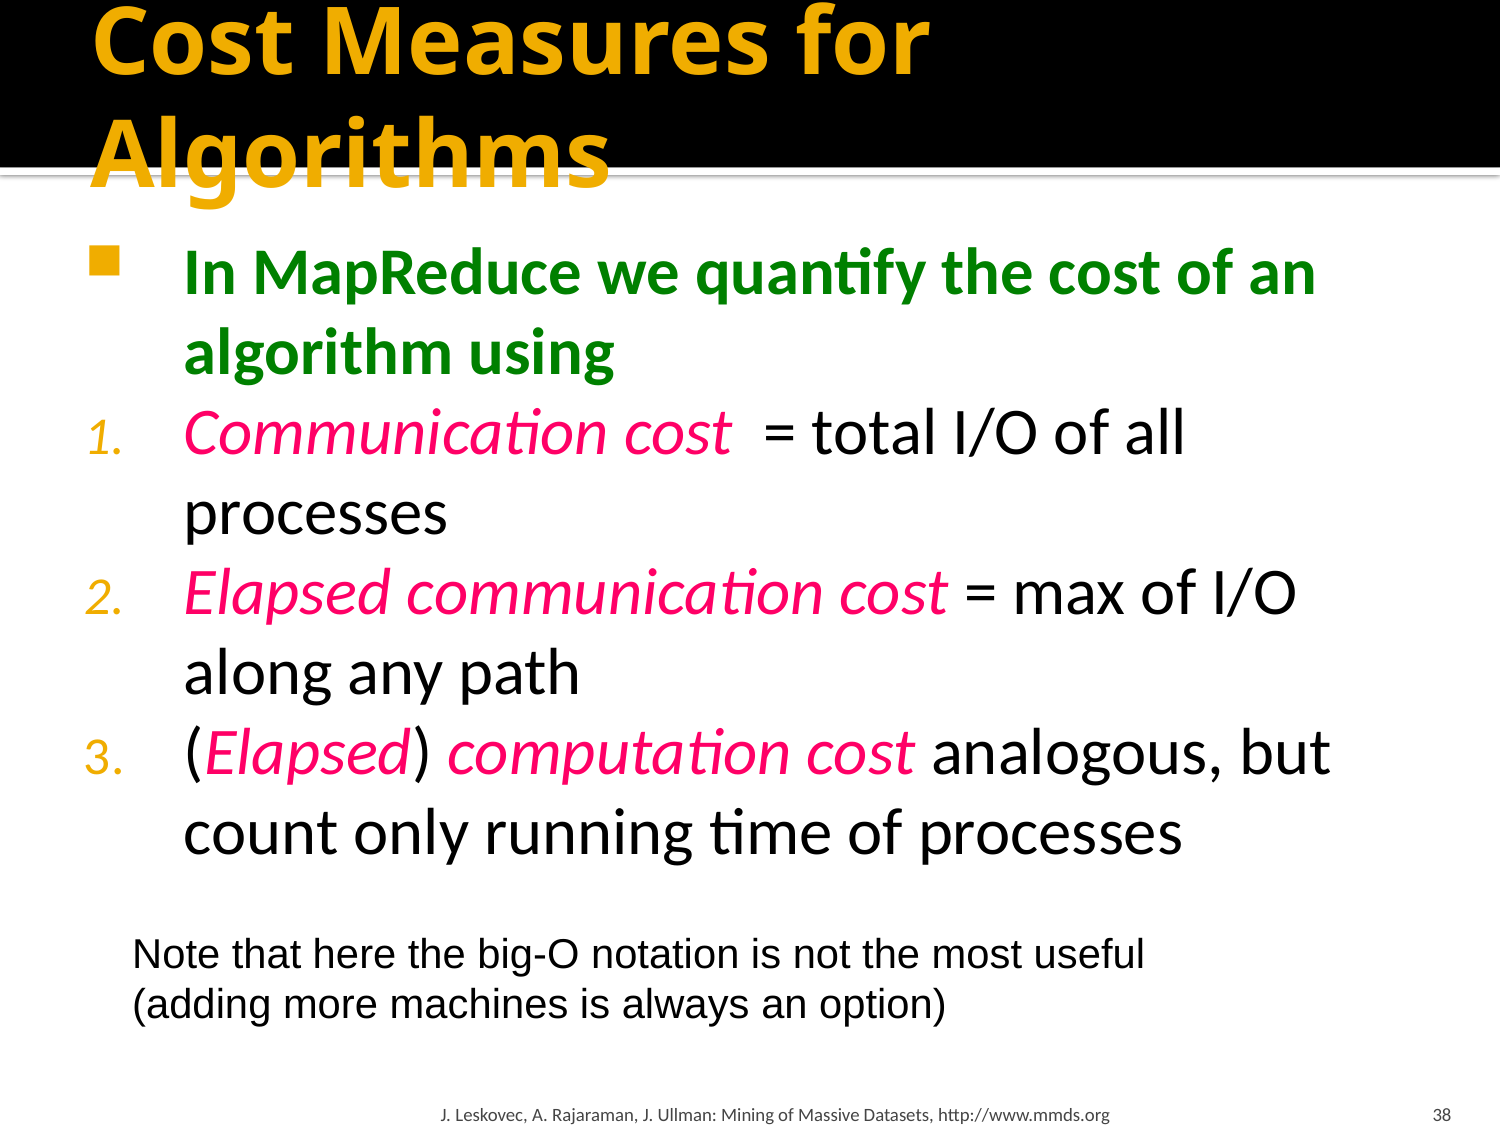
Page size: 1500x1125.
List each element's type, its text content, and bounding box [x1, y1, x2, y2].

footer J. Leskovec, A. Rajaraman, J. Ullman: Mining of Massive Datasets, http://www.mmds.org [433, 1080, 1337, 1125]
title Cost Measures for Algorithms [75, 12, 1425, 175]
list In MapReduce we quantify the cost of an algorithm using Communication cost = total I/O of all processes Elapsed communication cost = max of I/O along any path (Elapsed) computation cost analogous, but count only running time of processes Note that here the big-O notation is not the most useful (adding more machines is always an option) [75, 212, 1425, 1075]
slide_number 38 [1345, 1080, 1467, 1125]
